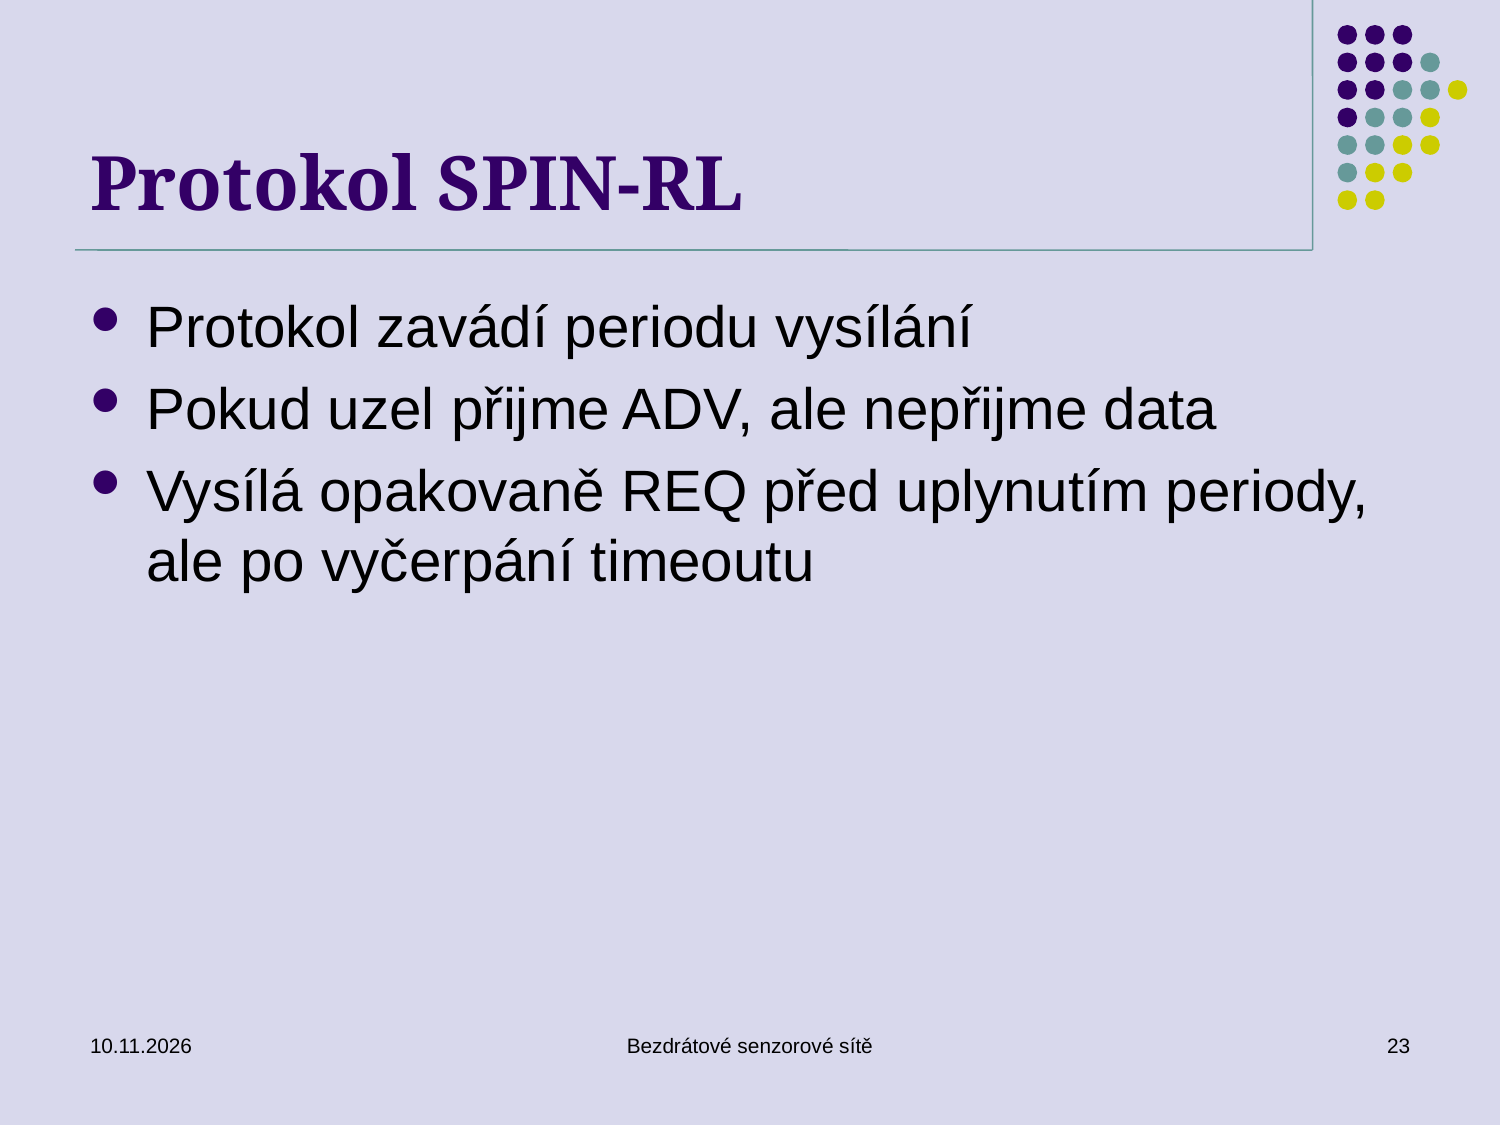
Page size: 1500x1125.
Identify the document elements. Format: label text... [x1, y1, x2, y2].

title Protokol SPIN-RL [75, 20, 1313, 233]
footer Bezdrátové senzorové sítě [512, 1025, 988, 1100]
slide_number 26. 11. 2019 [75, 1025, 425, 1100]
slide_number 23 [1074, 1025, 1425, 1100]
list Protokol zavádí periodu vysílání Pokud uzel přijme ADV, ale nepřijme data Vysílá opakovaně REQ před uplynutím periody, ale po vyčerpání timeoutu [75, 282, 1425, 1006]
